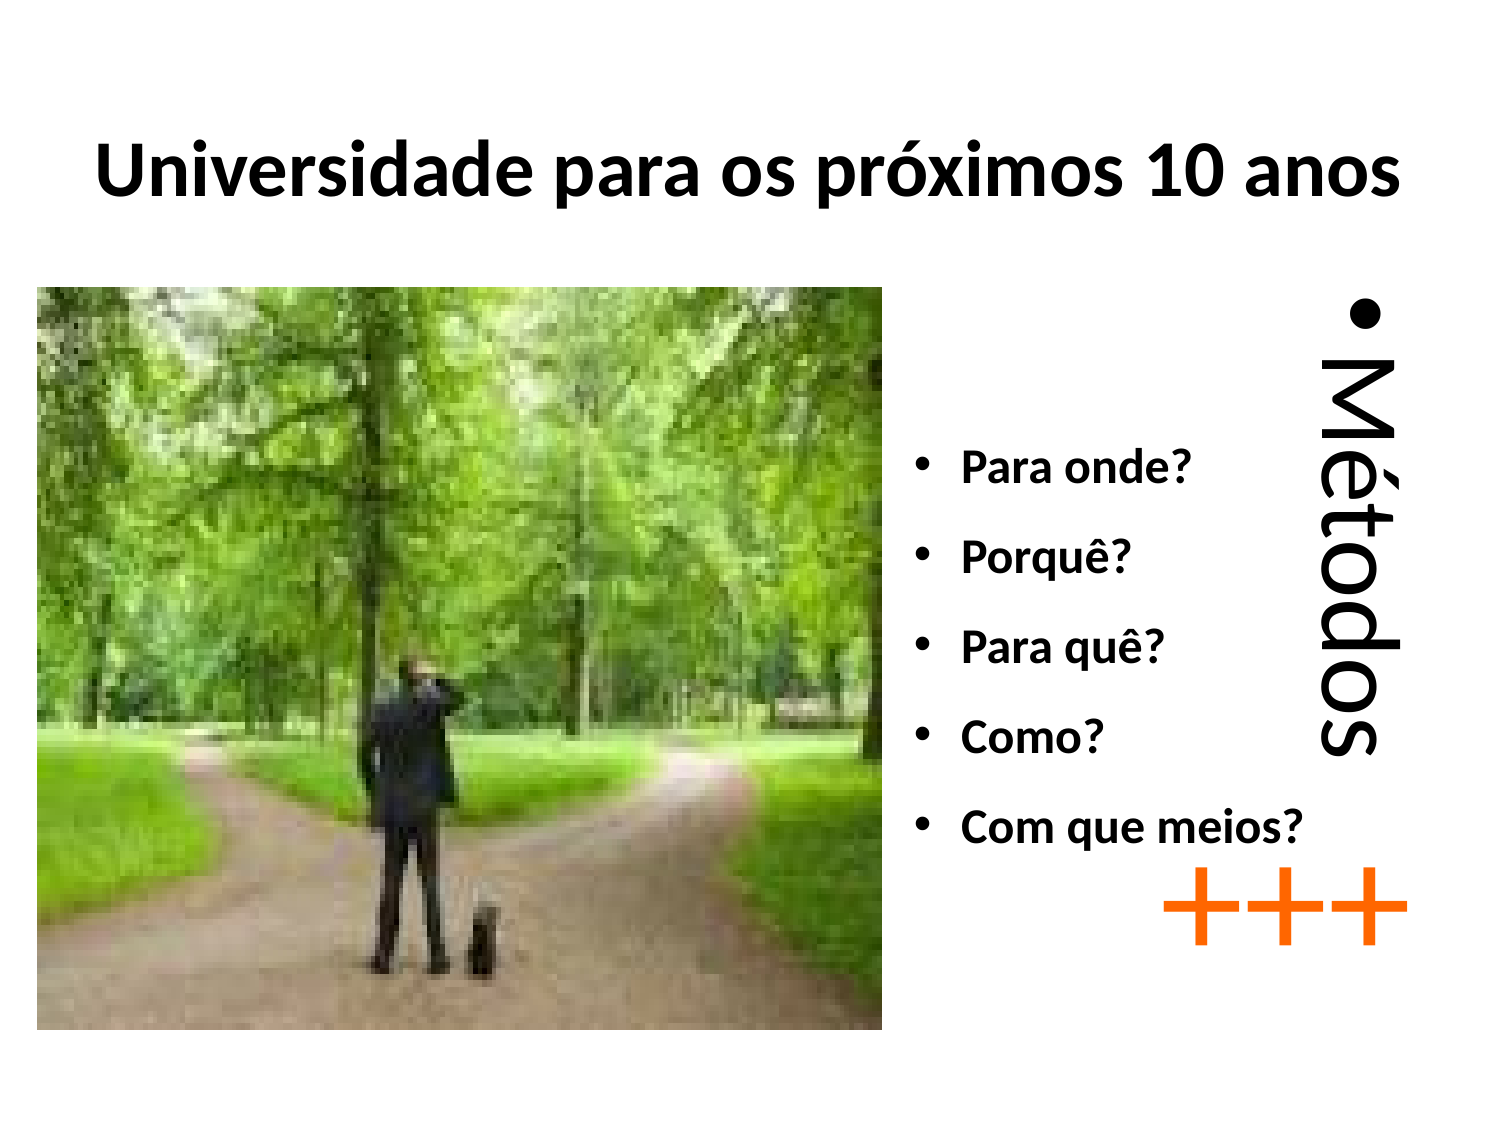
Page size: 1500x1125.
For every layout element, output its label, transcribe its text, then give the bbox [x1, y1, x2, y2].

text_box +++ [1146, 785, 1428, 1001]
text_box Para onde? Porquê? Para quê? Como? Com que meios? [899, 395, 1320, 929]
text_box Universidade para os próximos 10 anos [48, 70, 1450, 258]
text_box Métodos [884, 287, 1450, 1030]
picture [36, 287, 883, 1031]
